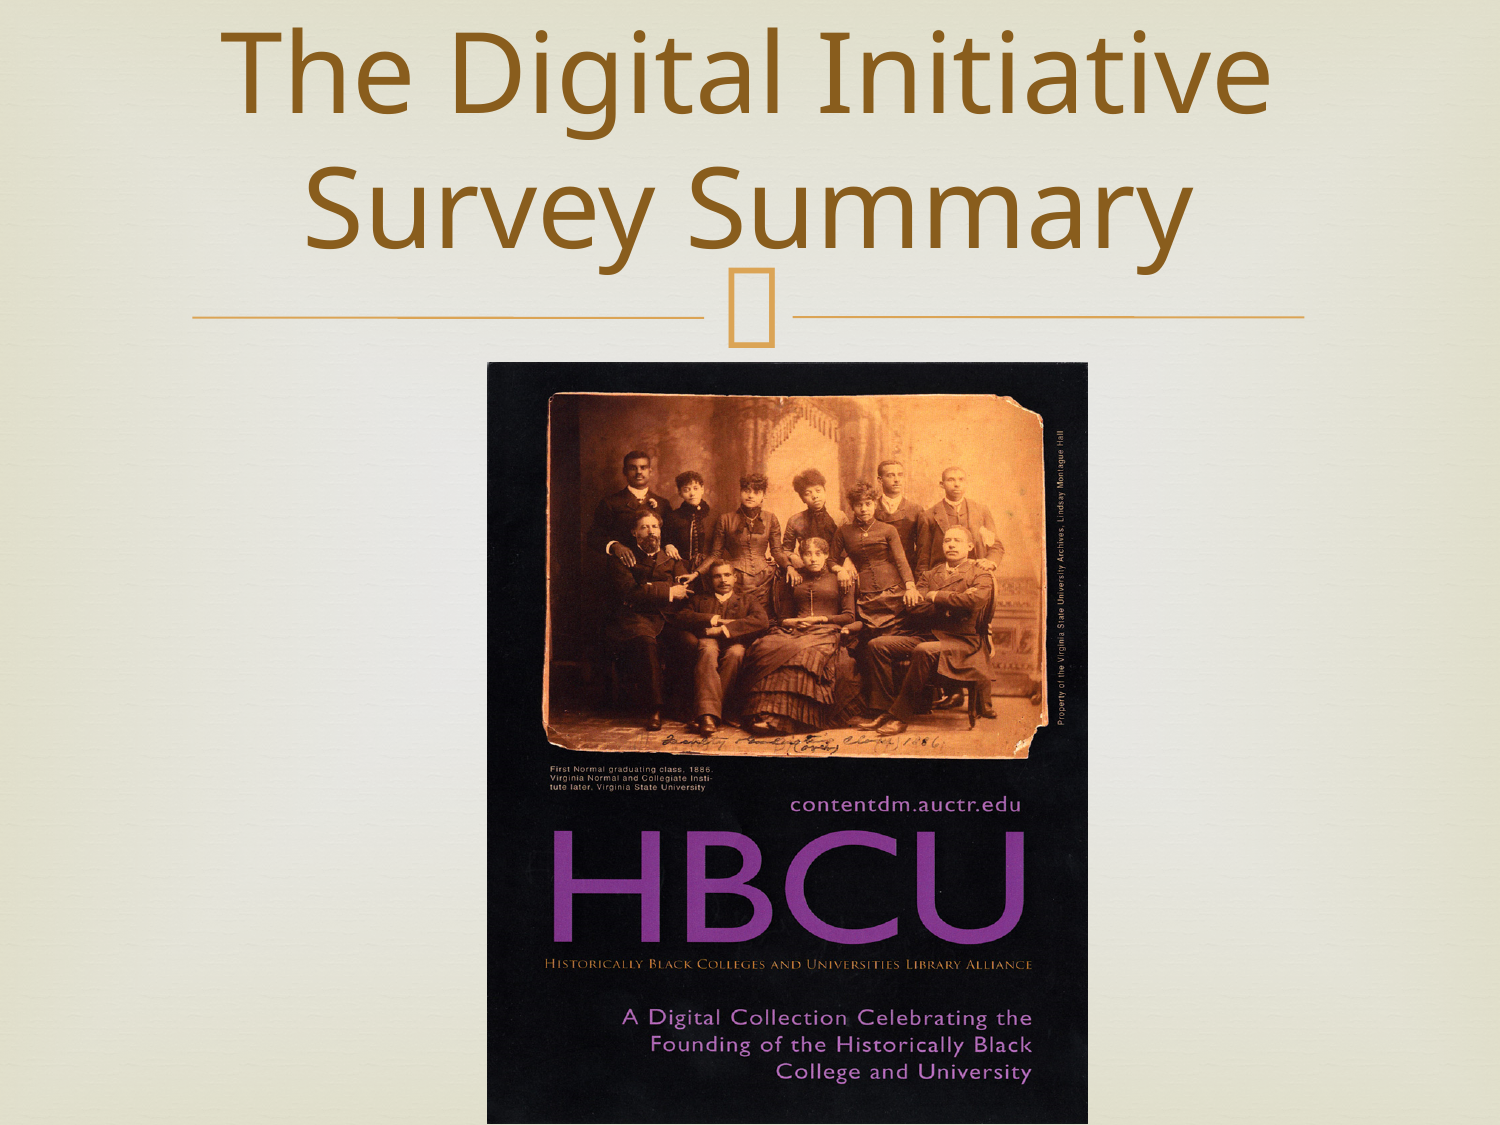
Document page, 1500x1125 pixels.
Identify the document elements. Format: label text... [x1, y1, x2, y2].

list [486, 362, 1088, 1124]
title The Digital Initiative Survey Summary [112, 50, 1385, 223]
